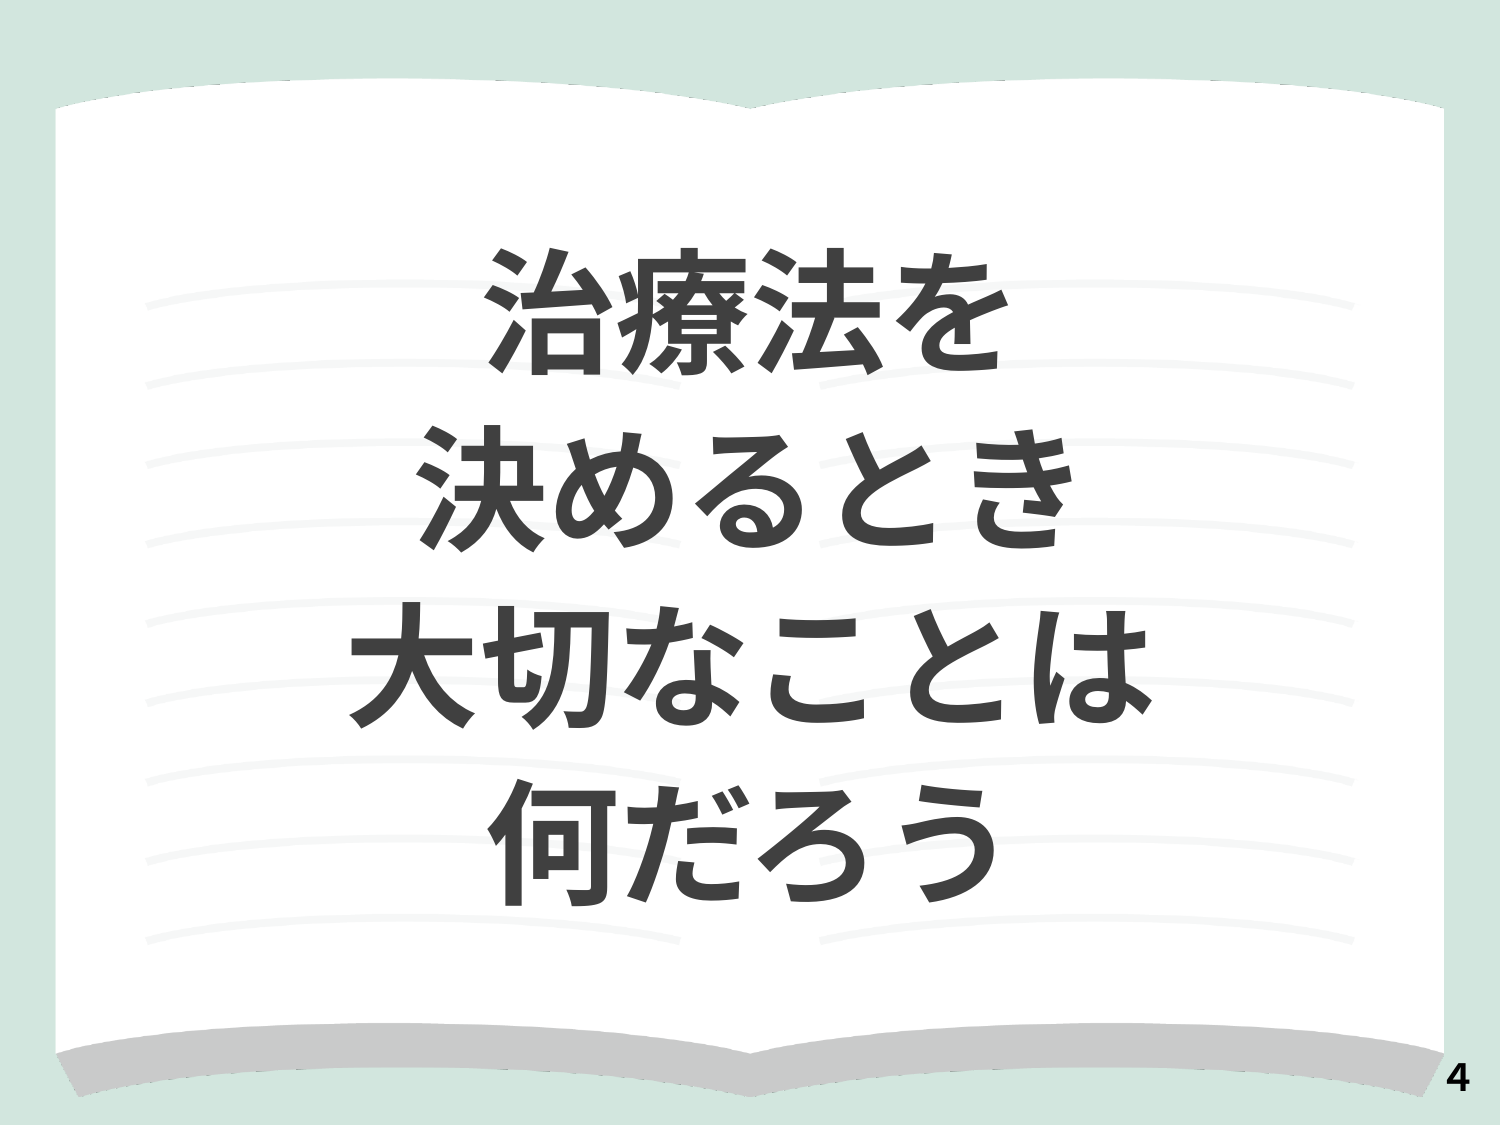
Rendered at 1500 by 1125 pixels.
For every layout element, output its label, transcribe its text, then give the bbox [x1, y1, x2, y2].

picture [55, 78, 1444, 1097]
text_box ４ [1421, 1041, 1496, 1111]
text_box 治療法を 決めるとき 大切なことは 何だろう [276, 205, 1226, 929]
